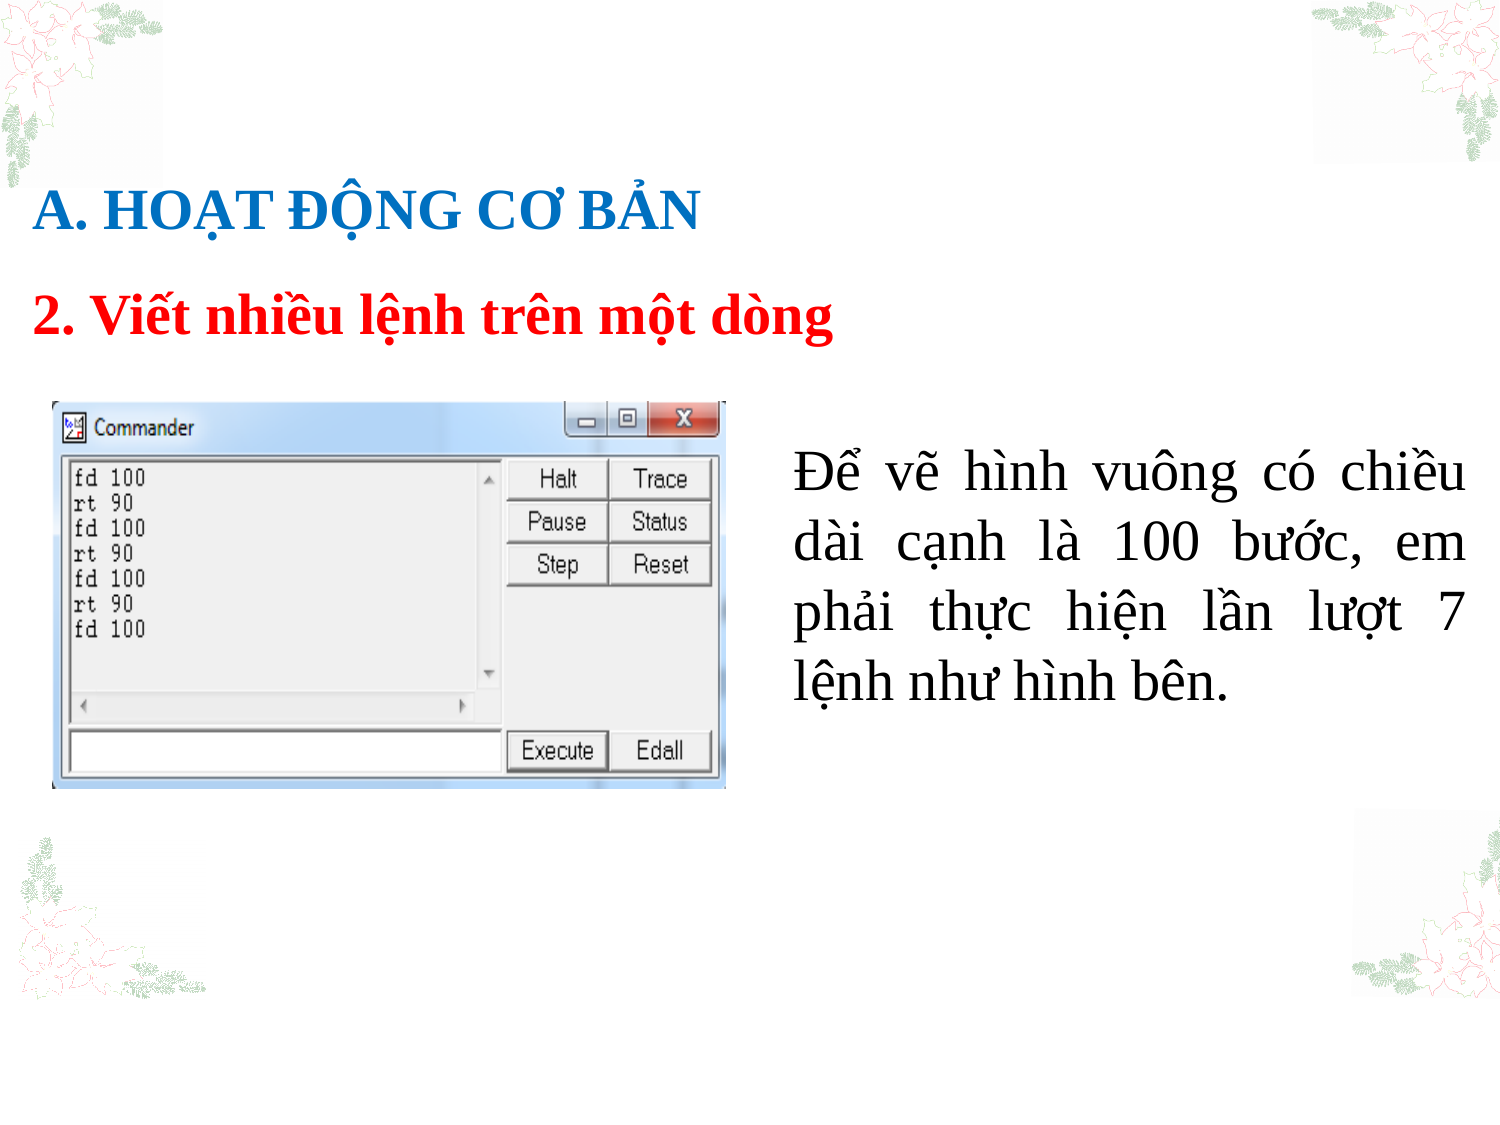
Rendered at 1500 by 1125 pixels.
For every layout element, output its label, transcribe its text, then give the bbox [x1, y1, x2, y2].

text_box 2. Viết nhiều lệnh trên một dòng [17, 269, 1306, 354]
picture [17, 836, 206, 1000]
picture [52, 401, 726, 789]
picture [1340, 822, 1500, 986]
text_box Để vẽ hình vuông có chiều dài cạnh là 100 bước, em phải thực hiện lần lượt 7 lệnh như hình bên. [779, 424, 1483, 785]
text_box A. HOẠT ĐỘNG CƠ BẢN [17, 163, 780, 249]
picture [0, 12, 175, 176]
picture [1311, 0, 1500, 163]
